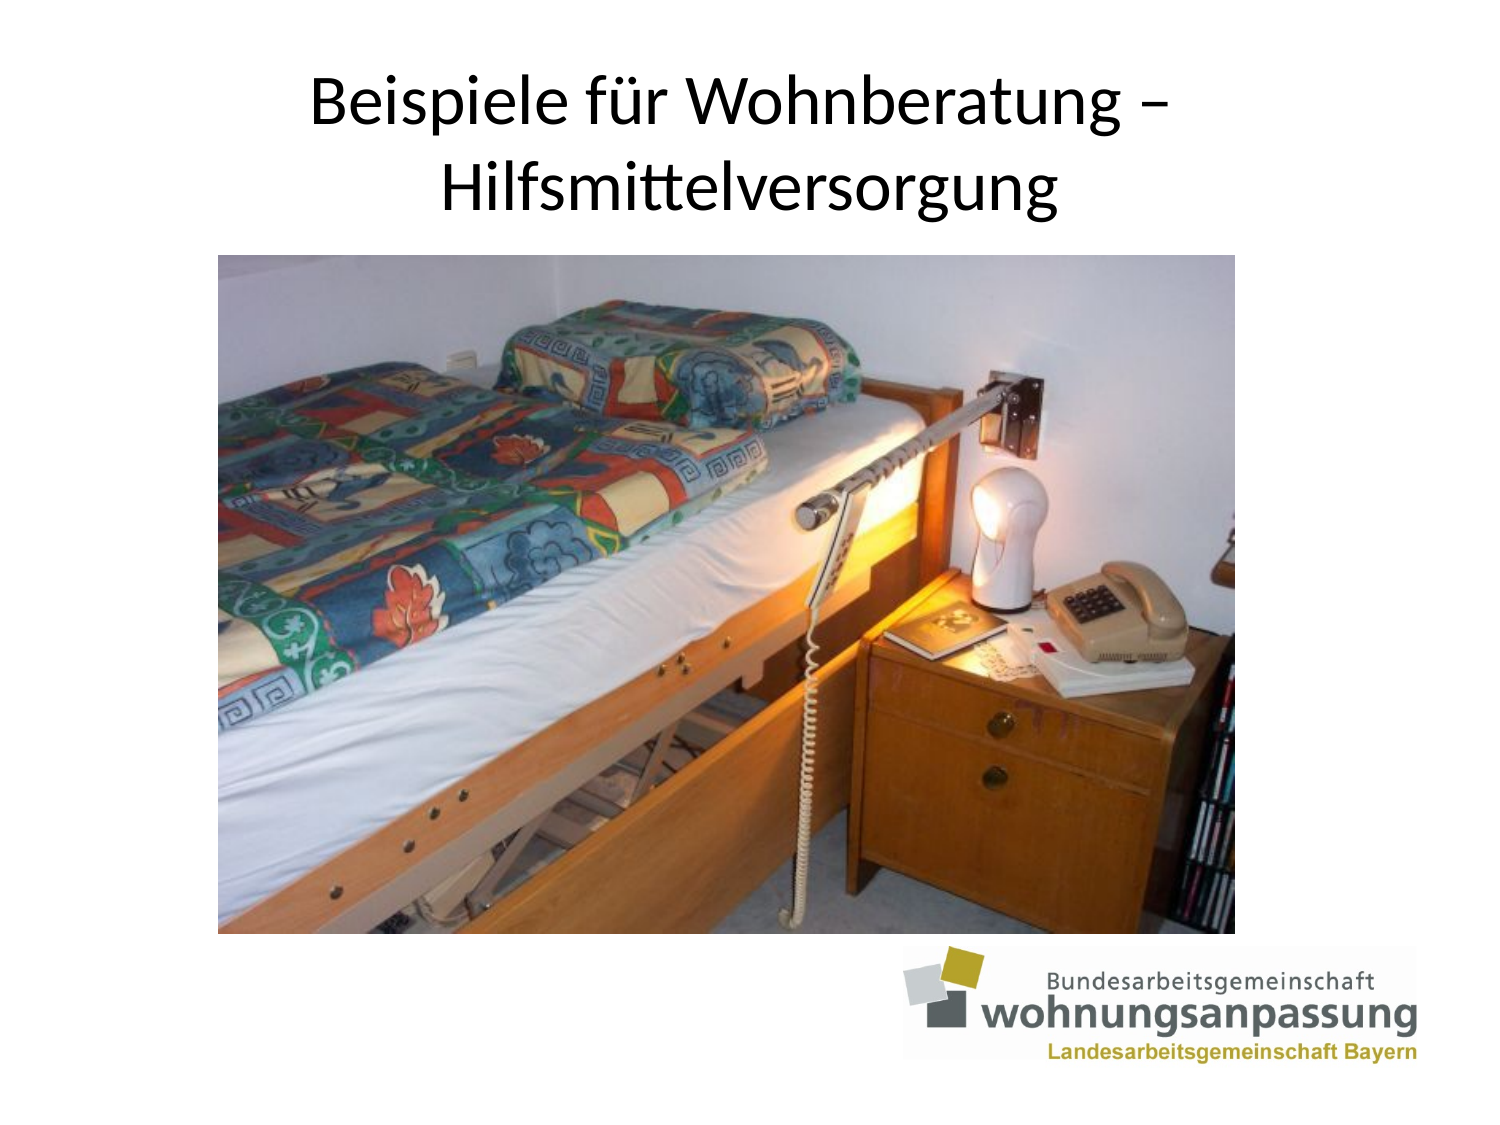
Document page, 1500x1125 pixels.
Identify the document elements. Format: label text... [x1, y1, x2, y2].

picture [903, 946, 1477, 1083]
picture [218, 255, 1235, 934]
title Beispiele für Wohnberatung – Hilfsmittelversorgung [75, 45, 1425, 233]
